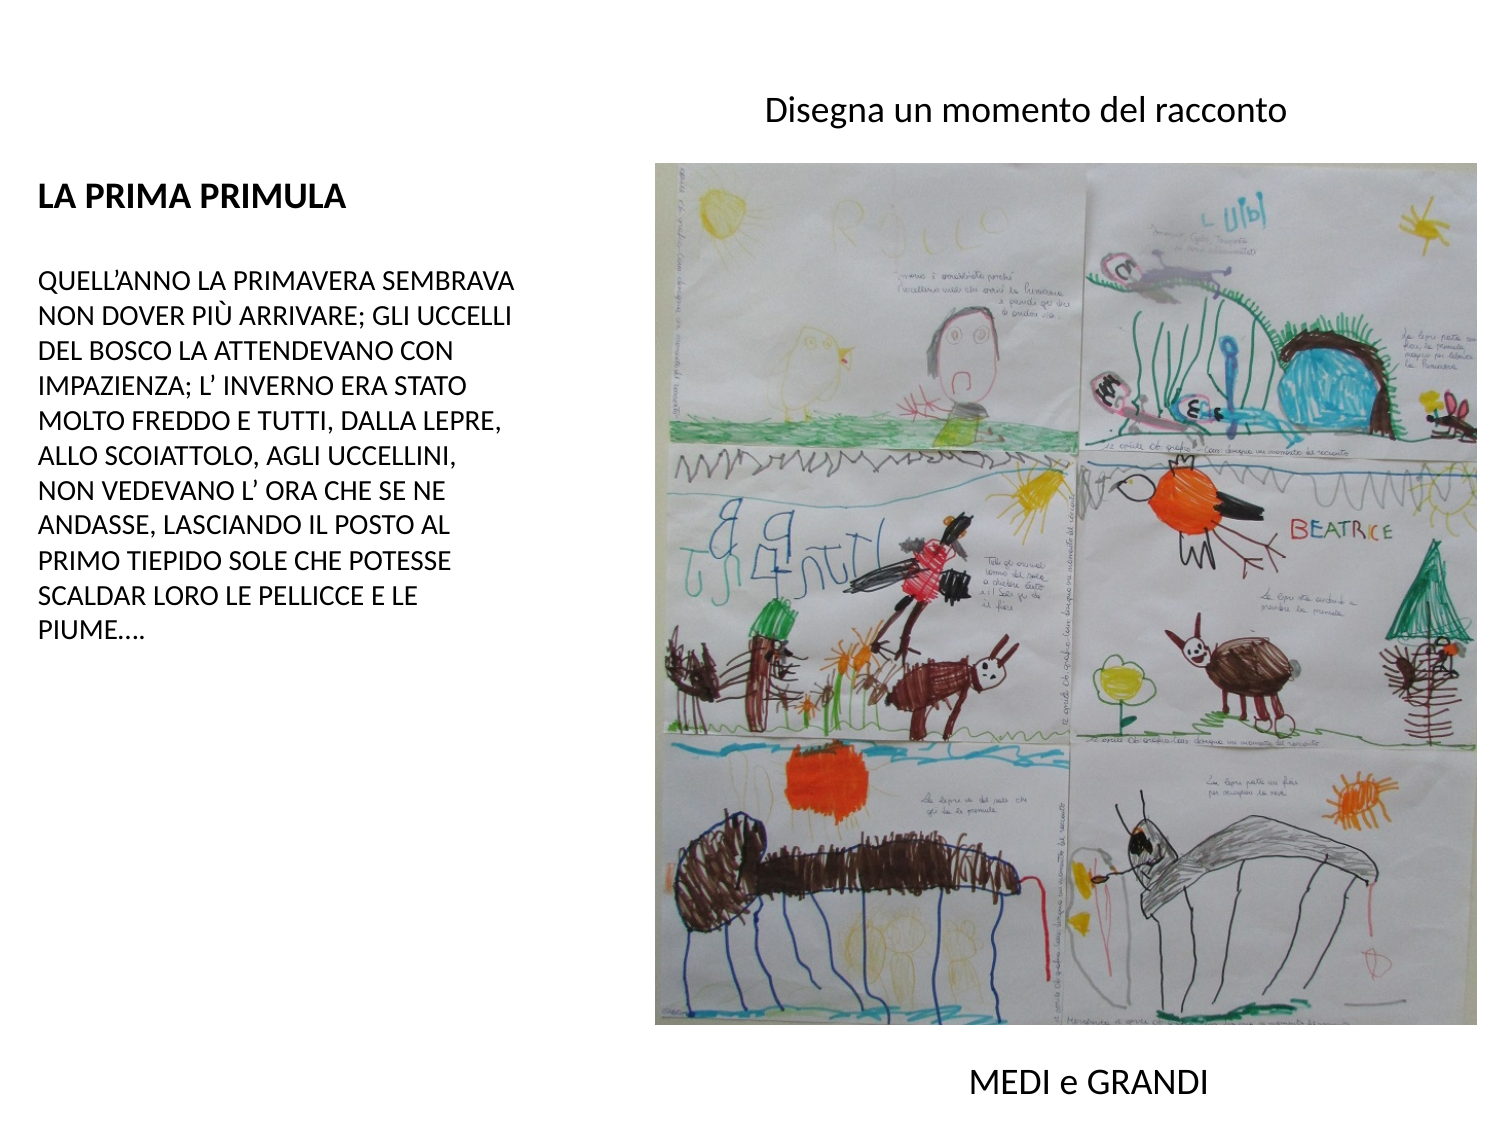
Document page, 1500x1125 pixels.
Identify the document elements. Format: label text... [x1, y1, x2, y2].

text_box Disegna un momento del racconto [750, 78, 1382, 138]
text_box LA PRIMA PRIMULA QUELL’ANNO LA PRIMAVERA SEMBRAVA NON DOVER PIÙ ARRIVARE; GLI UCCELLI DEL BOSCO LA ATTENDEVANO CON IMPAZIENZA; L’ INVERNO ERA STATO MOLTO FREDDO E TUTTI, DALLA LEPRE, ALLO SCOIATTOLO, AGLI UCCELLINI, NON VEDEVANO L’ ORA CHE SE NE ANDASSE, LASCIANDO IL POSTO AL PRIMO TIEPIDO SOLE CHE POTESSE SCALDAR LORO LE PELLICCE E LE PIUME…. [23, 163, 531, 654]
text_box MEDI e GRANDI [953, 1049, 1270, 1110]
picture [654, 163, 1478, 1025]
